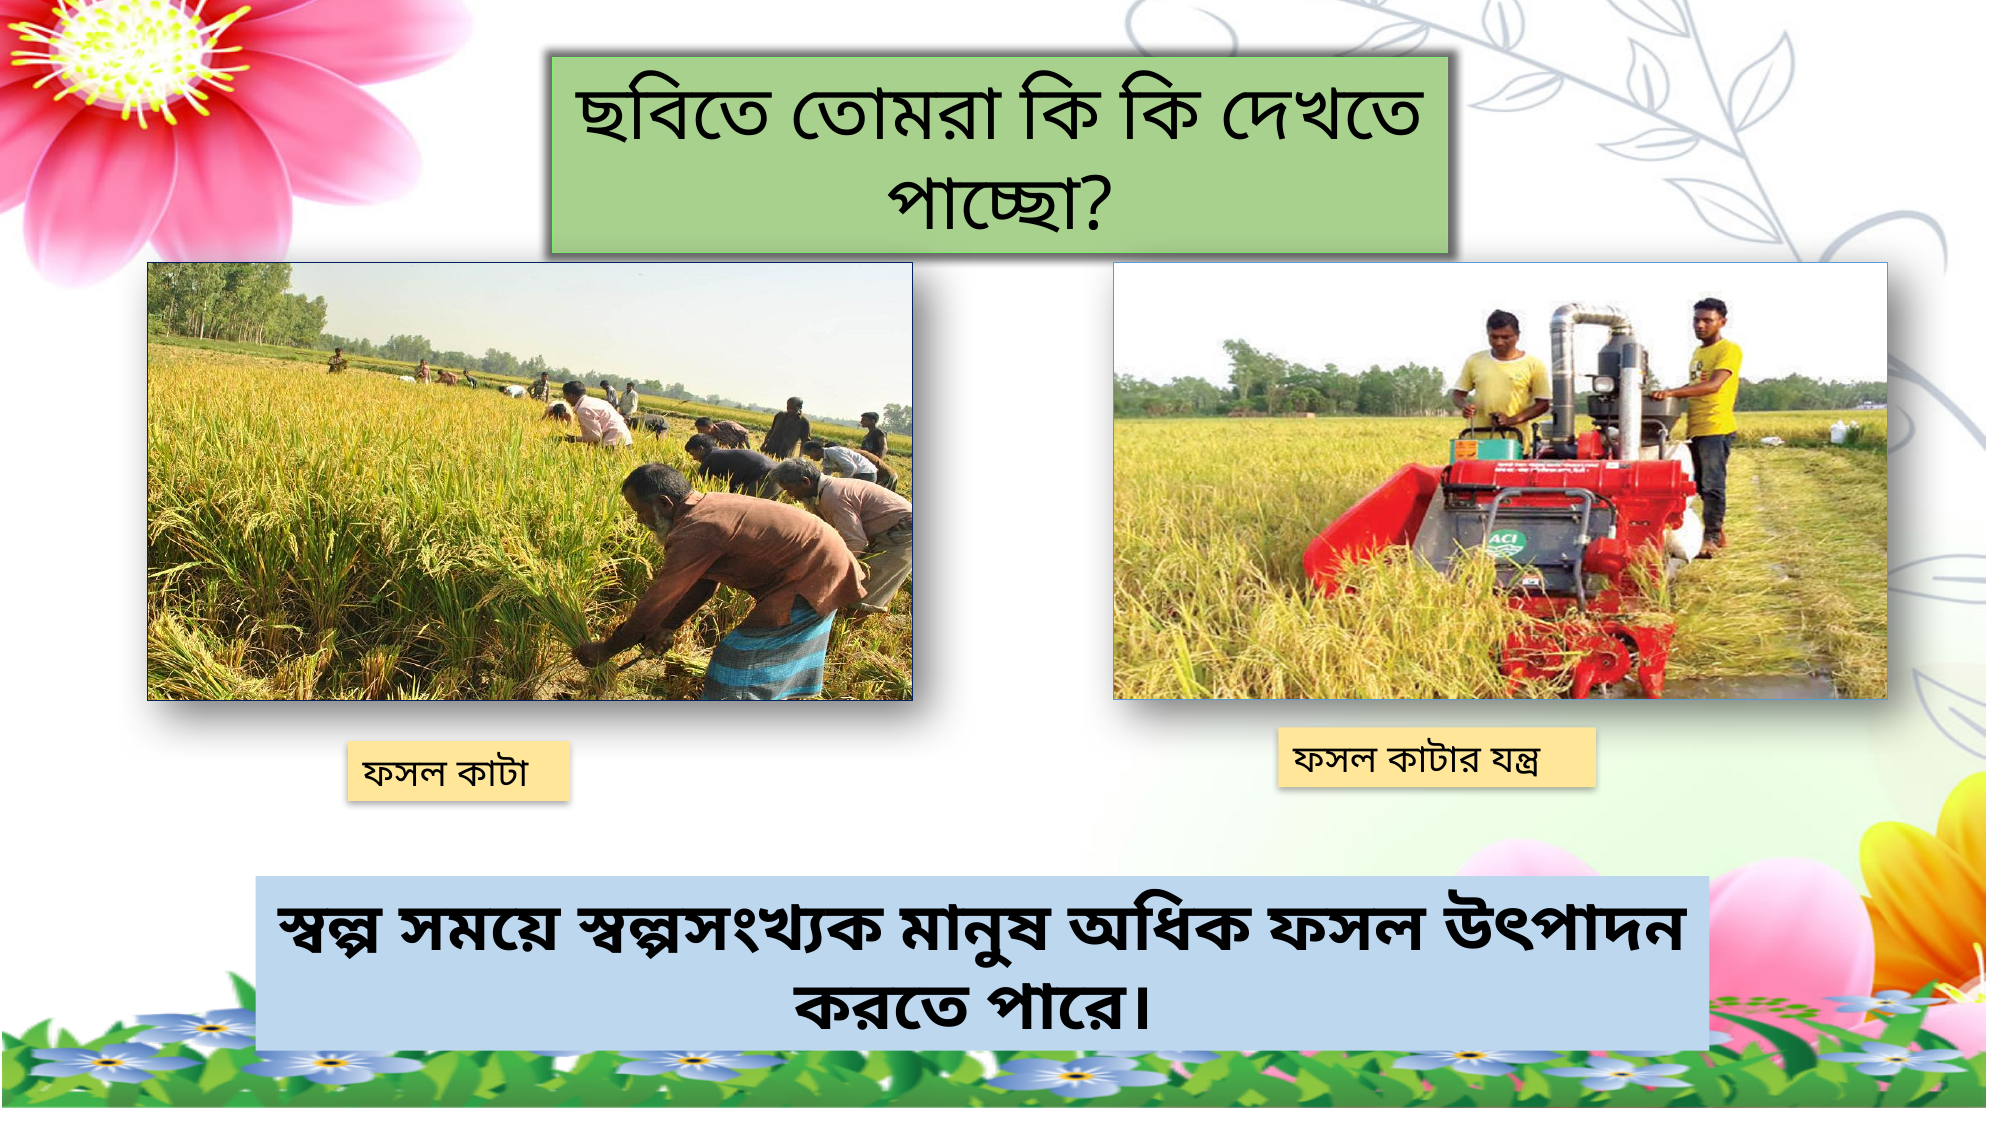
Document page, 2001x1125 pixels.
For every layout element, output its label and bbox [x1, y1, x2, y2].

picture [147, 262, 913, 701]
text_box [0, 0, 1986, 1108]
picture [1112, 262, 1888, 700]
